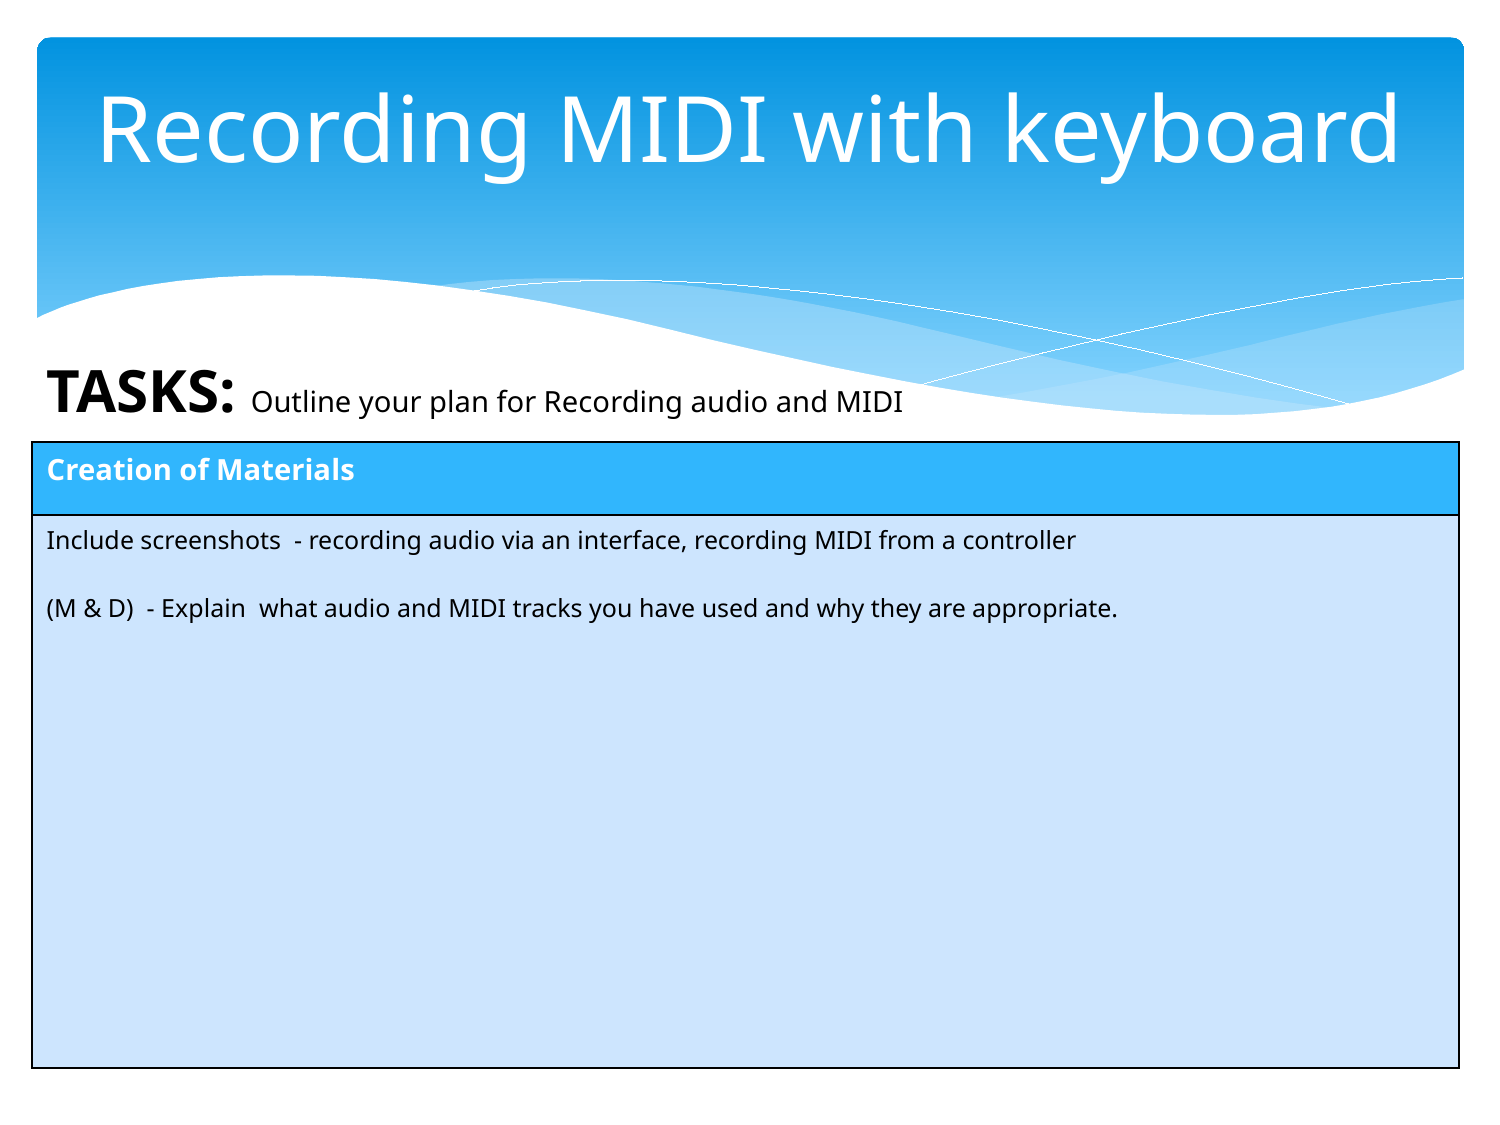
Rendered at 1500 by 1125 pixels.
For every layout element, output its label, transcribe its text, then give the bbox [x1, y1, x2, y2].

text_box TASKS: Outline your plan for Recording audio and MIDI [31, 346, 1235, 432]
title Recording MIDI with keyboard [75, 55, 1425, 197]
table_cell Include screenshots - recording audio via an interface, recording MIDI from a controller (M & D) - Explain what audio and MIDI tracks you have used and why they are appropriate. [33, 516, 1458, 1067]
table_header Creation of Materials [33, 443, 1458, 514]
